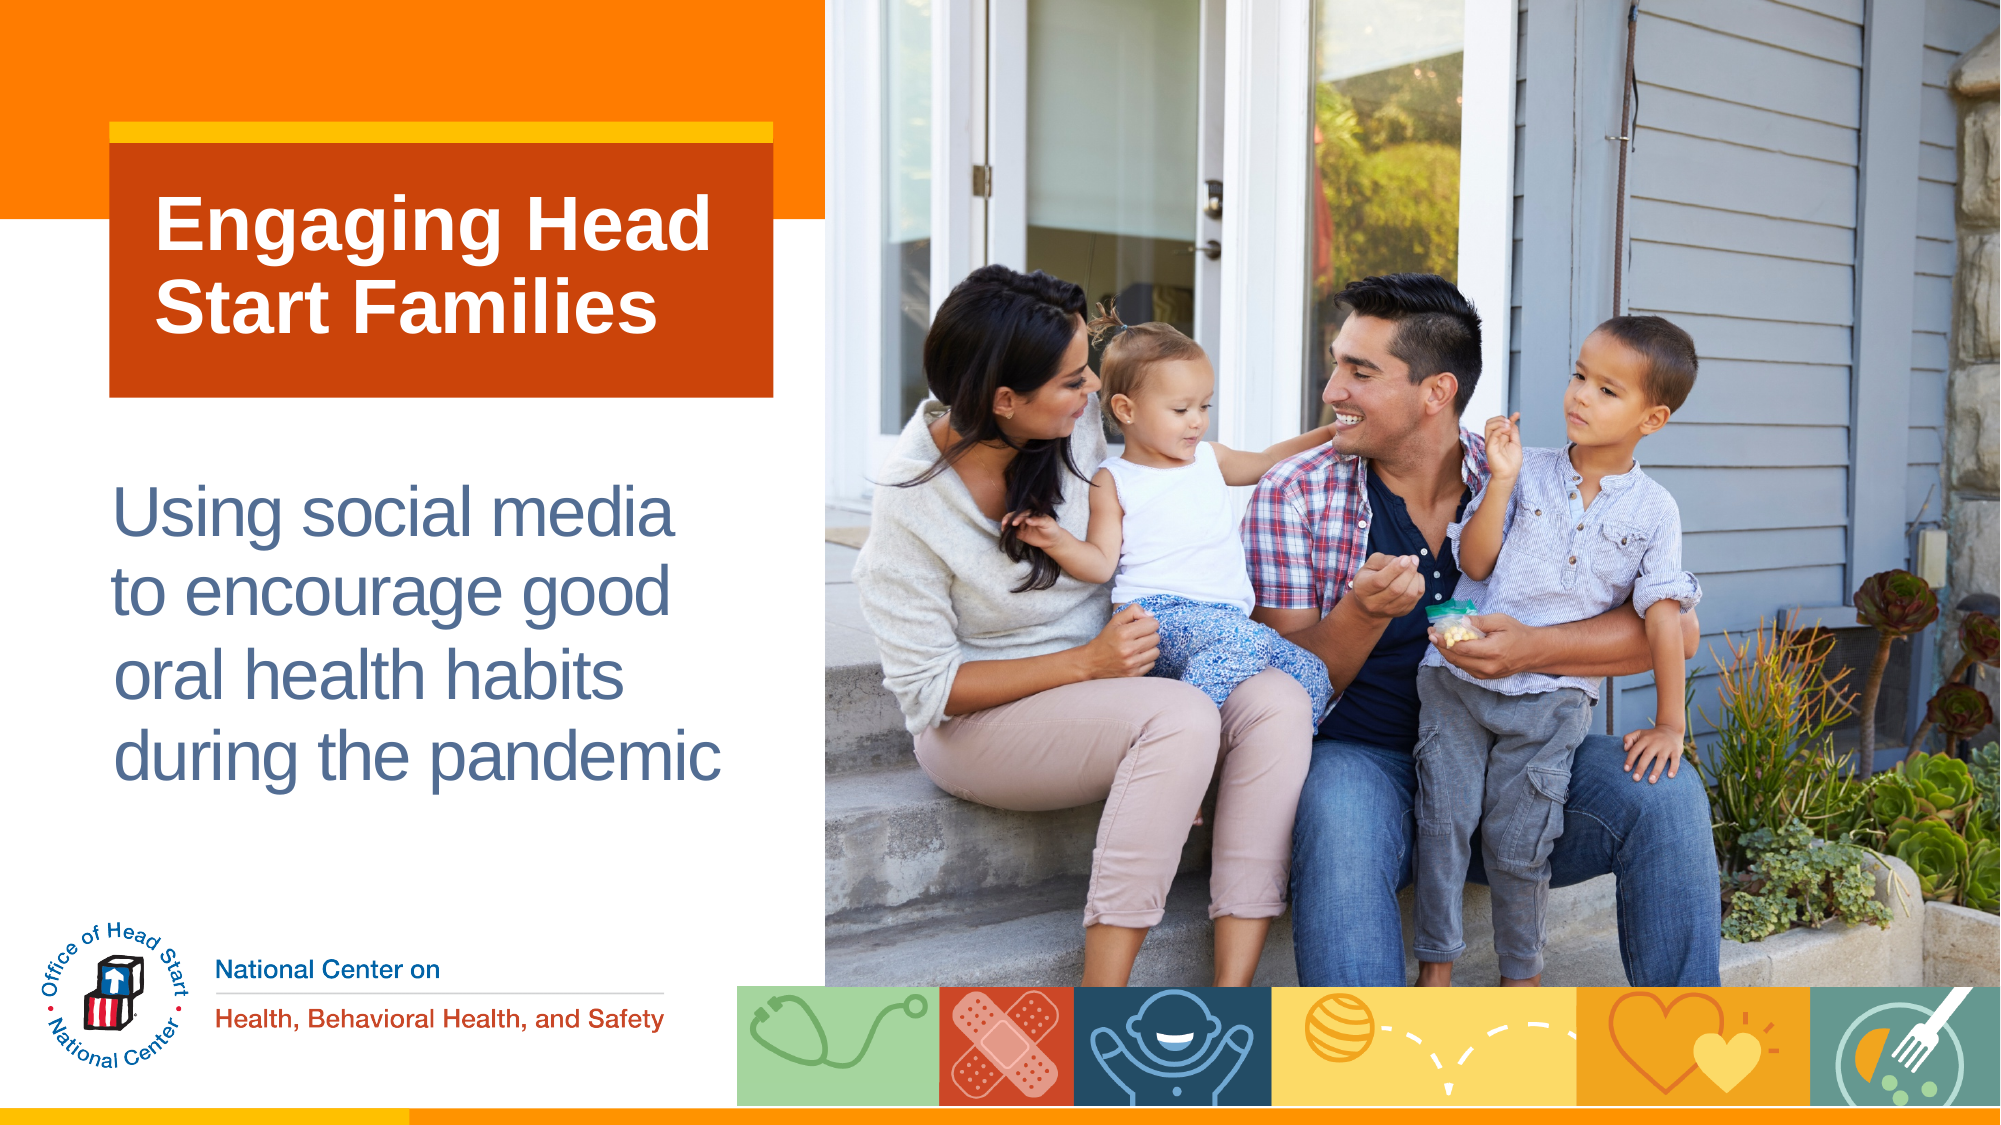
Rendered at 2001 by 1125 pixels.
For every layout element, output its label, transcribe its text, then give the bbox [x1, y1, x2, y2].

text_box [108, 121, 774, 144]
picture [40, 922, 665, 1069]
title Engaging Head Start Families [109, 144, 774, 398]
picture [737, 0, 2001, 1106]
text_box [95, 457, 749, 804]
